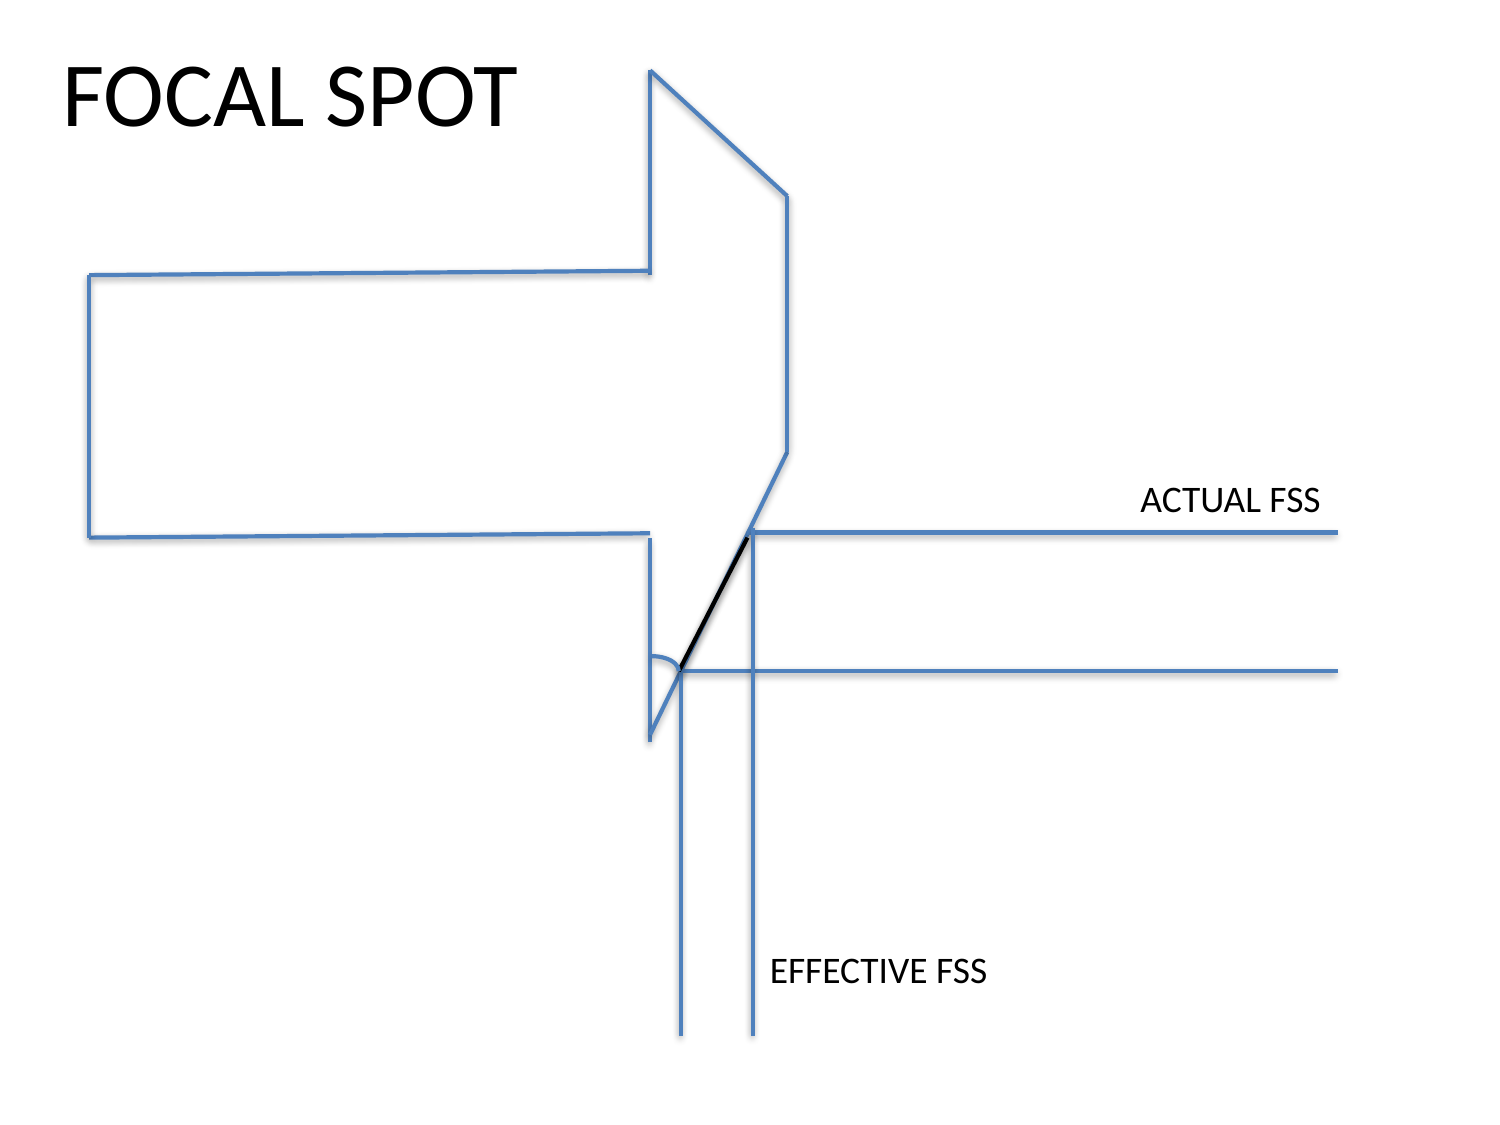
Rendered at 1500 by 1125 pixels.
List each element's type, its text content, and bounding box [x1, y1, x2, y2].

text_box FOCAL SPOT [47, 26, 534, 152]
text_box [678, 537, 748, 672]
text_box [89, 70, 1338, 1037]
